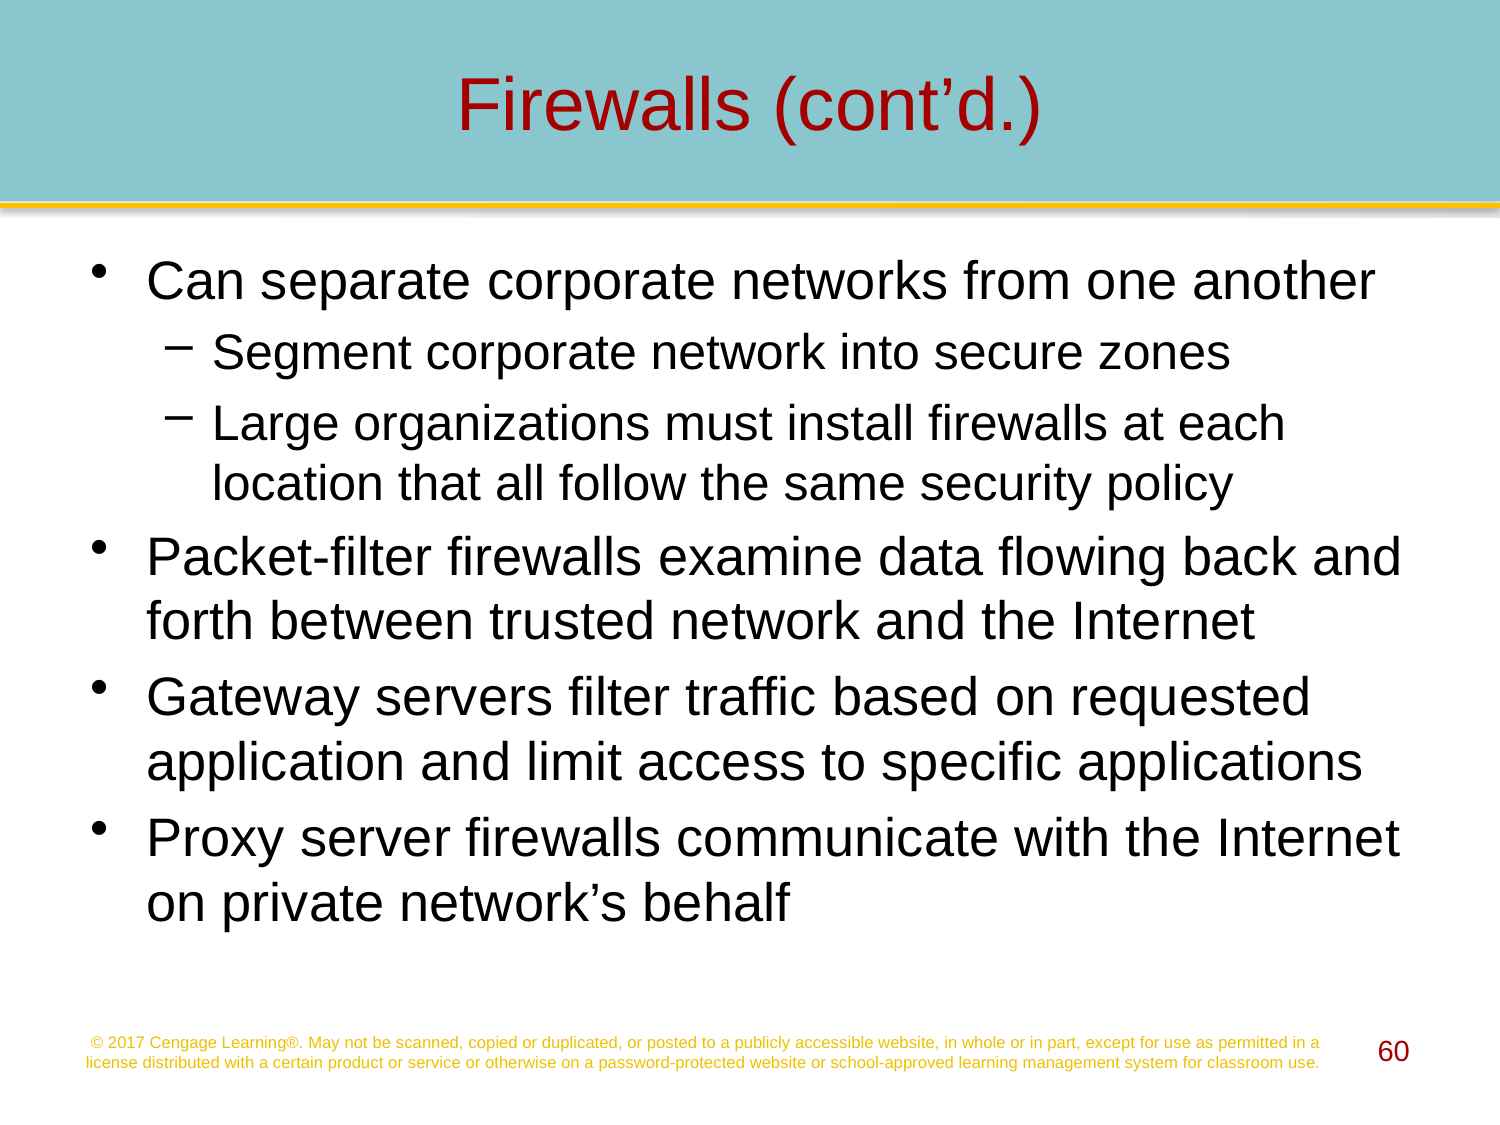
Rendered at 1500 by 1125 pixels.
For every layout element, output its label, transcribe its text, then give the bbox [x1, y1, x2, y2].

list Can separate corporate networks from one another Segment corporate network into secure zones Large organizations must install firewalls at each location that all follow the same security policy Packet-filter firewalls examine data flowing back and forth between trusted network and the Internet Gateway servers filter traffic based on requested application and limit access to specific applications Proxy server firewalls communicate with the Internet on private network’s behalf [75, 237, 1425, 1005]
title Firewalls (cont’d.) [0, 0, 1500, 202]
footer © 2017 Cengage Learning®. May not be scanned, copied or duplicated, or posted to a publicly accessible website, in whole or in part, except for use as permitted in a license distributed with a certain product or service or otherwise on a password-protected website or school-approved learning management system for classroom use. [62, 1024, 1074, 1103]
slide_number 60 [1074, 1024, 1426, 1103]
